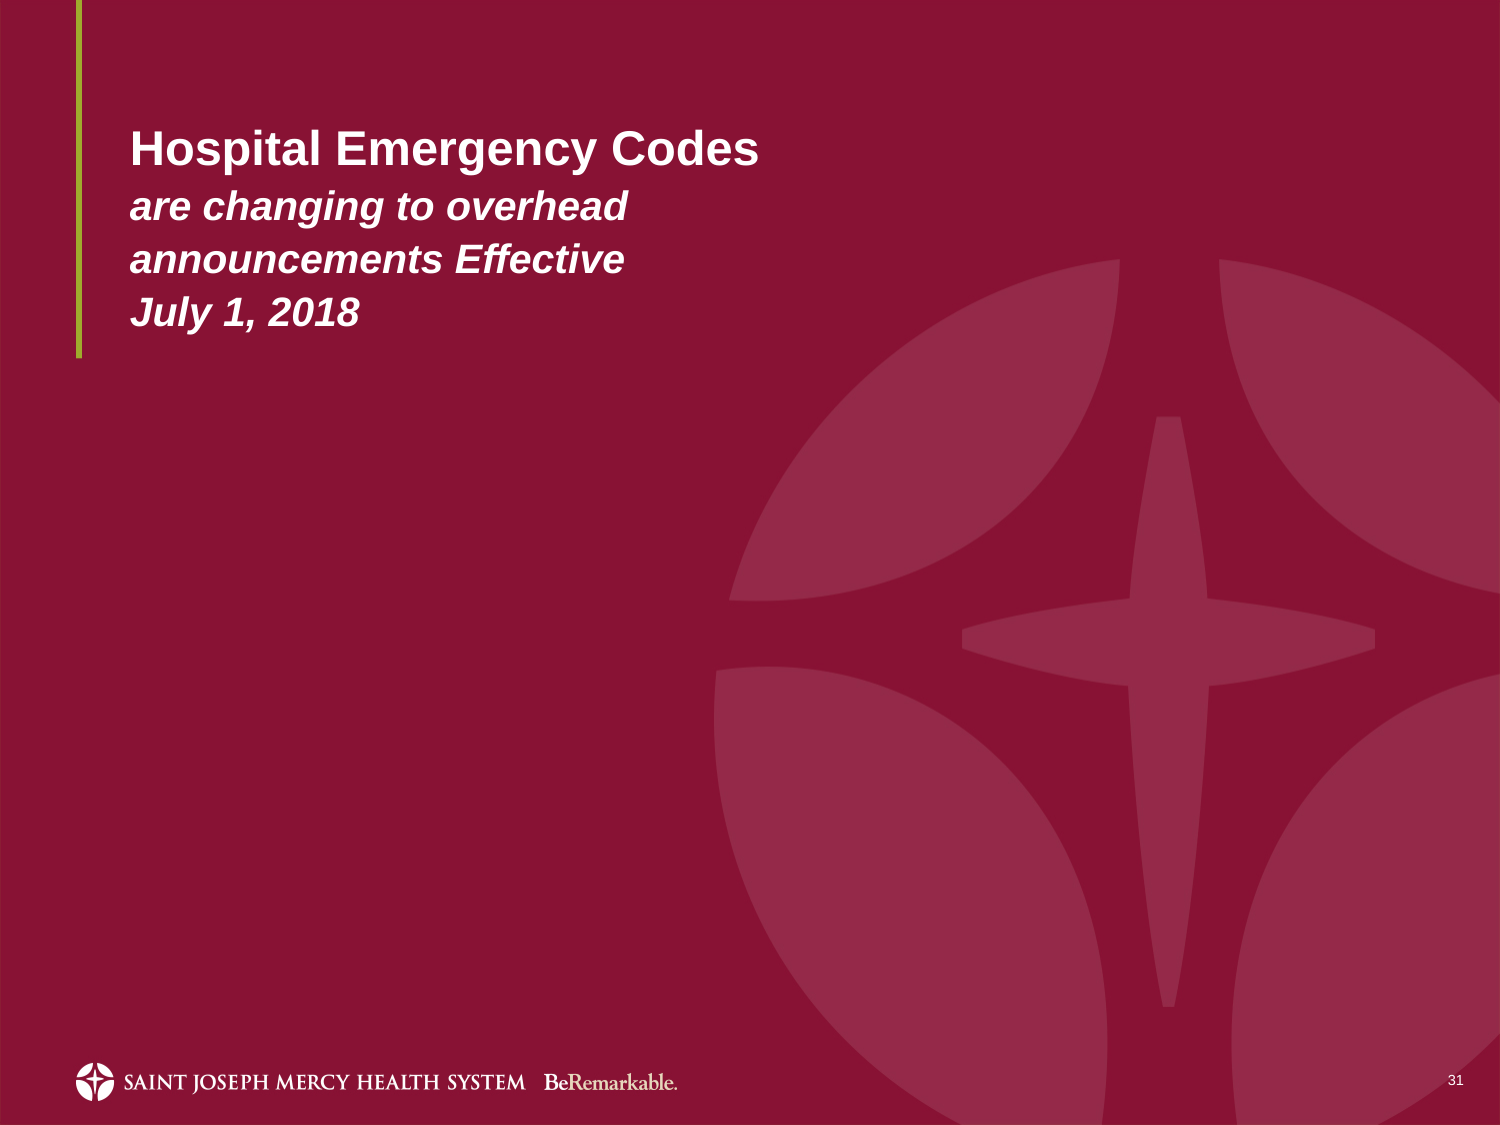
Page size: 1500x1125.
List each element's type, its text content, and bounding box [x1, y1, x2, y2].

title Hospital Emergency Codes are changing to overhead announcements Effective July 1, 2018 [129, 121, 930, 417]
slide_number 31 [1378, 1049, 1464, 1110]
picture [0, 0, 1500, 1125]
